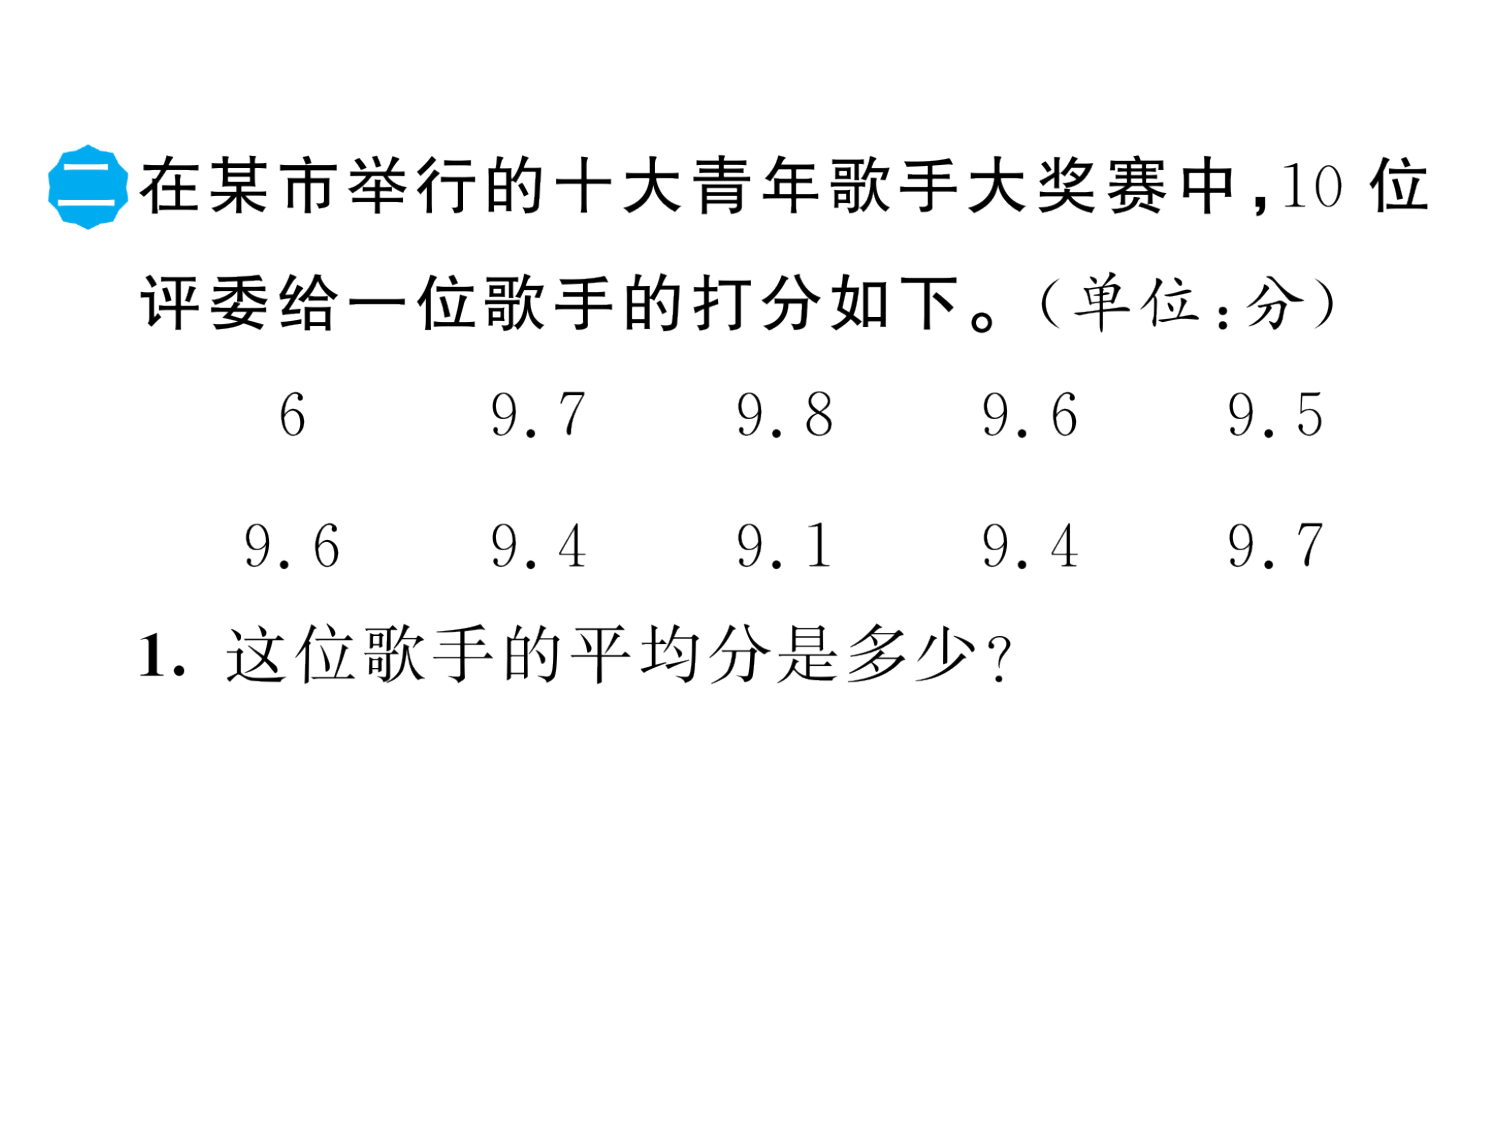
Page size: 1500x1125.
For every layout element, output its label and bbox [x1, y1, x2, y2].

picture [41, 101, 1459, 1044]
